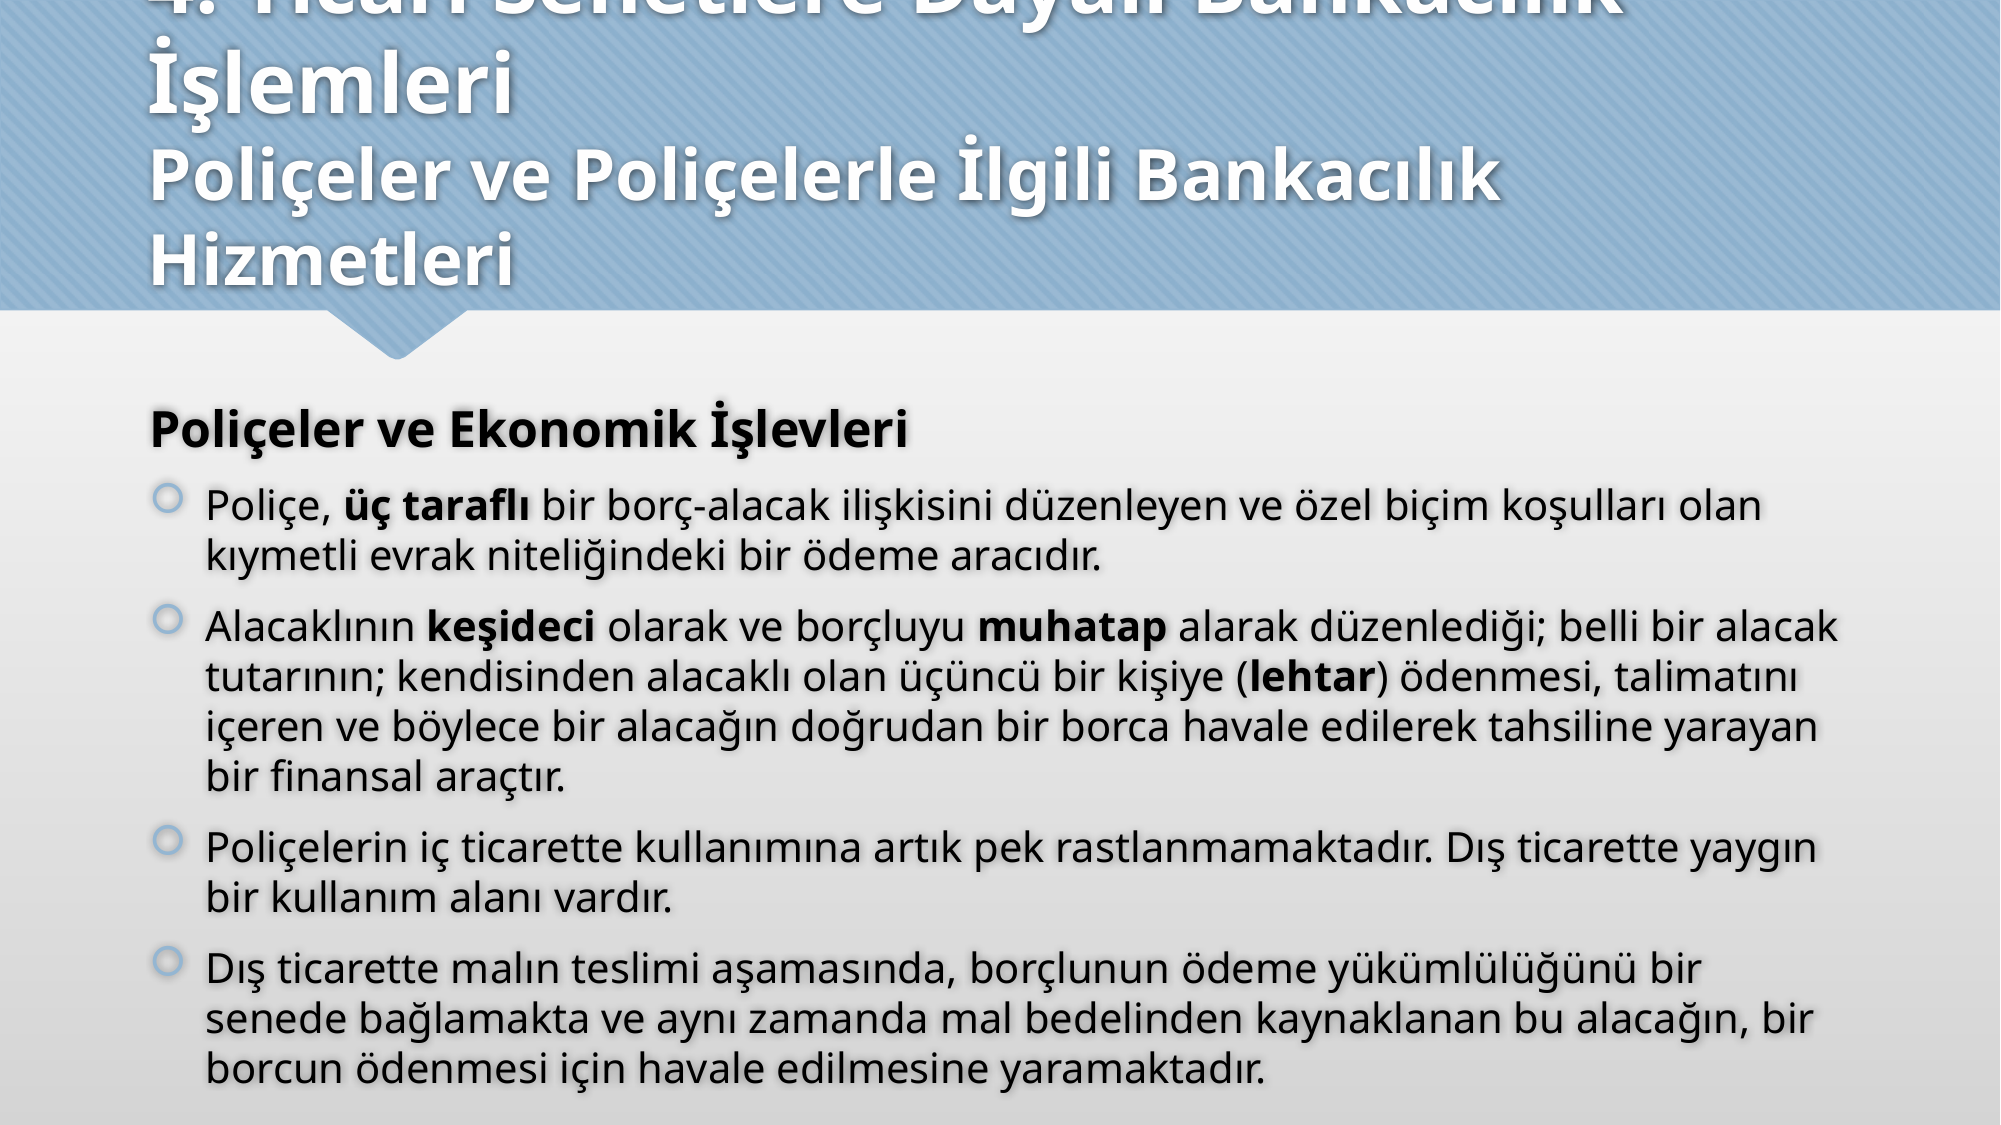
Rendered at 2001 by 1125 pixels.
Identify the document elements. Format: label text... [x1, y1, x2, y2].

list Poliçeler ve Ekonomik İşlevleri Poliçe, üç taraflı bir borç-alacak ilişkisini düzenleyen ve özel biçim koşulları olan kıymetli evrak niteliğindeki bir ödeme aracıdır. Alacaklının keşideci olarak ve borçluyu muhatap alarak düzenlediği; belli bir alacak tutarının; kendisinden alacaklı olan üçüncü bir kişiye (lehtar) ödenmesi, talimatını içeren ve böylece bir alacağın doğrudan bir borca havale edilerek tahsiline yarayan bir finansal araçtır. Poliçelerin iç ticarette kullanımına artık pek rastlanmamaktadır. Dış ticarette yaygın bir kullanım alanı vardır. Dış ticarette malın teslimi aşamasında, borçlunun ödeme yükümlülüğünü bir senede bağlamakta ve aynı zamanda mal bedelinden kaynaklanan bu alacağın, bir borcun ödenmesi için havale edilmesine yaramaktadır. [134, 364, 1866, 1125]
title 4. Ticari Senetlere Dayalı Bankacılık İşlemleri Poliçeler ve Poliçelerle İlgili Bankacılık Hizmetleri [132, 73, 1868, 308]
